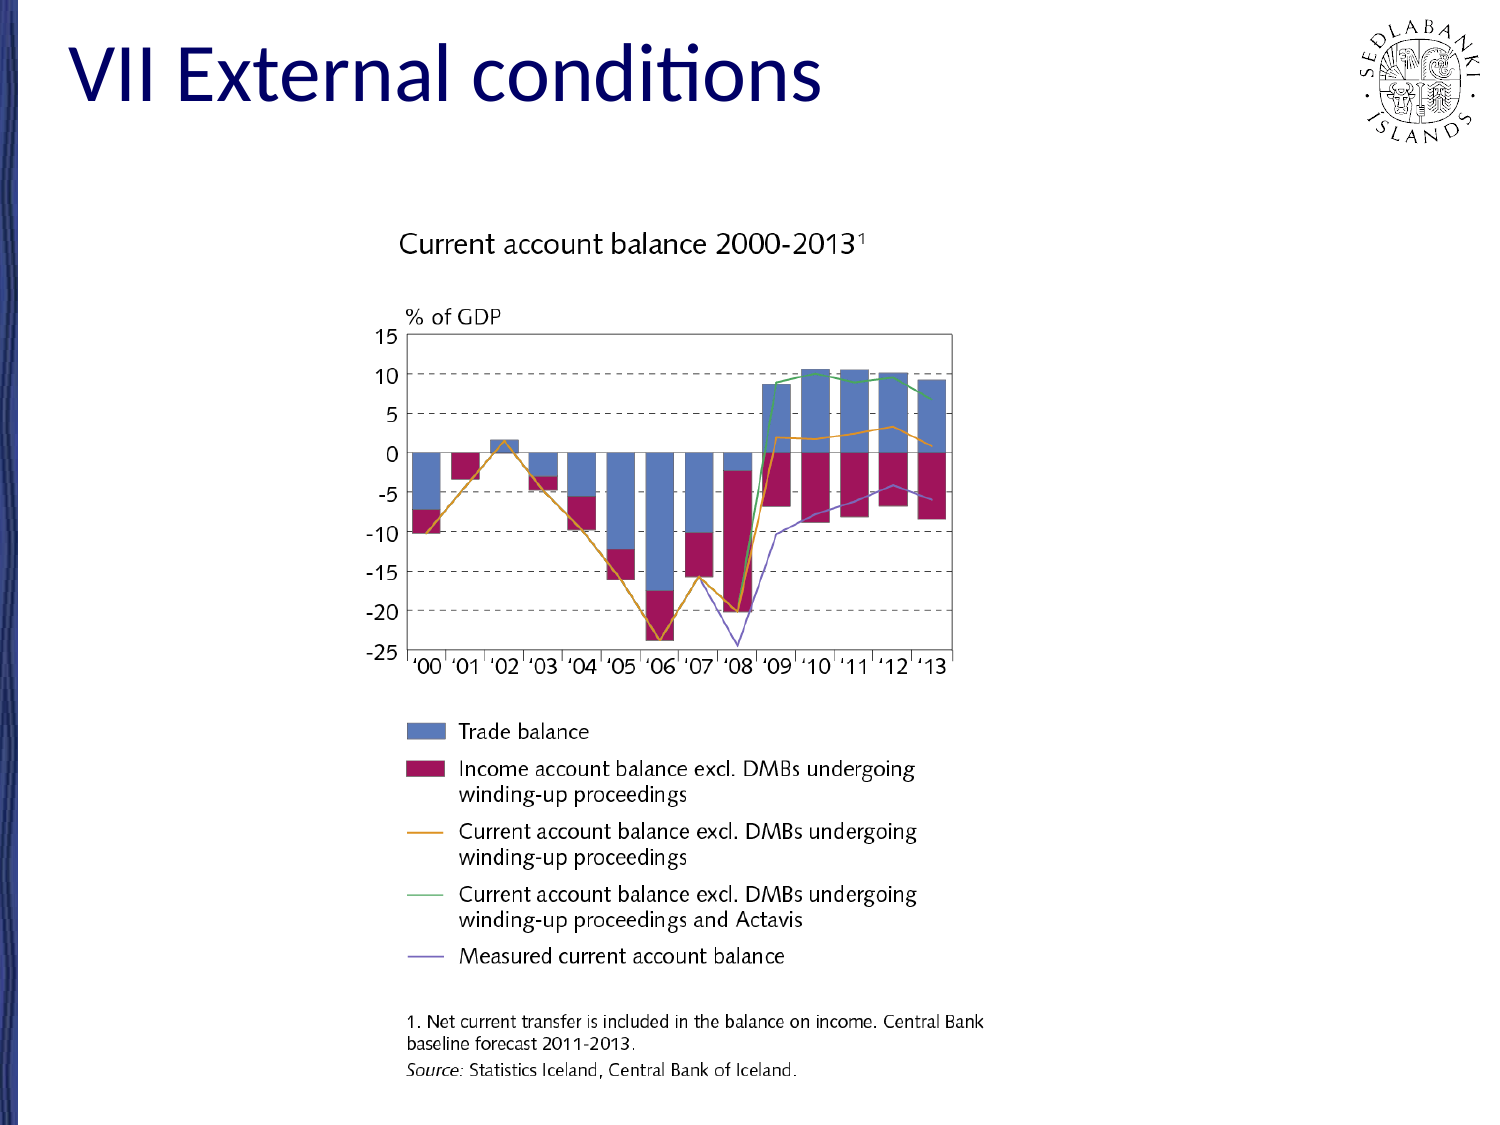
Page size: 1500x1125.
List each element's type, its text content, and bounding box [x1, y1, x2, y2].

picture [1357, 18, 1482, 149]
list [364, 219, 1148, 1107]
picture [0, 0, 18, 1125]
title VII External conditions [52, 10, 1353, 209]
